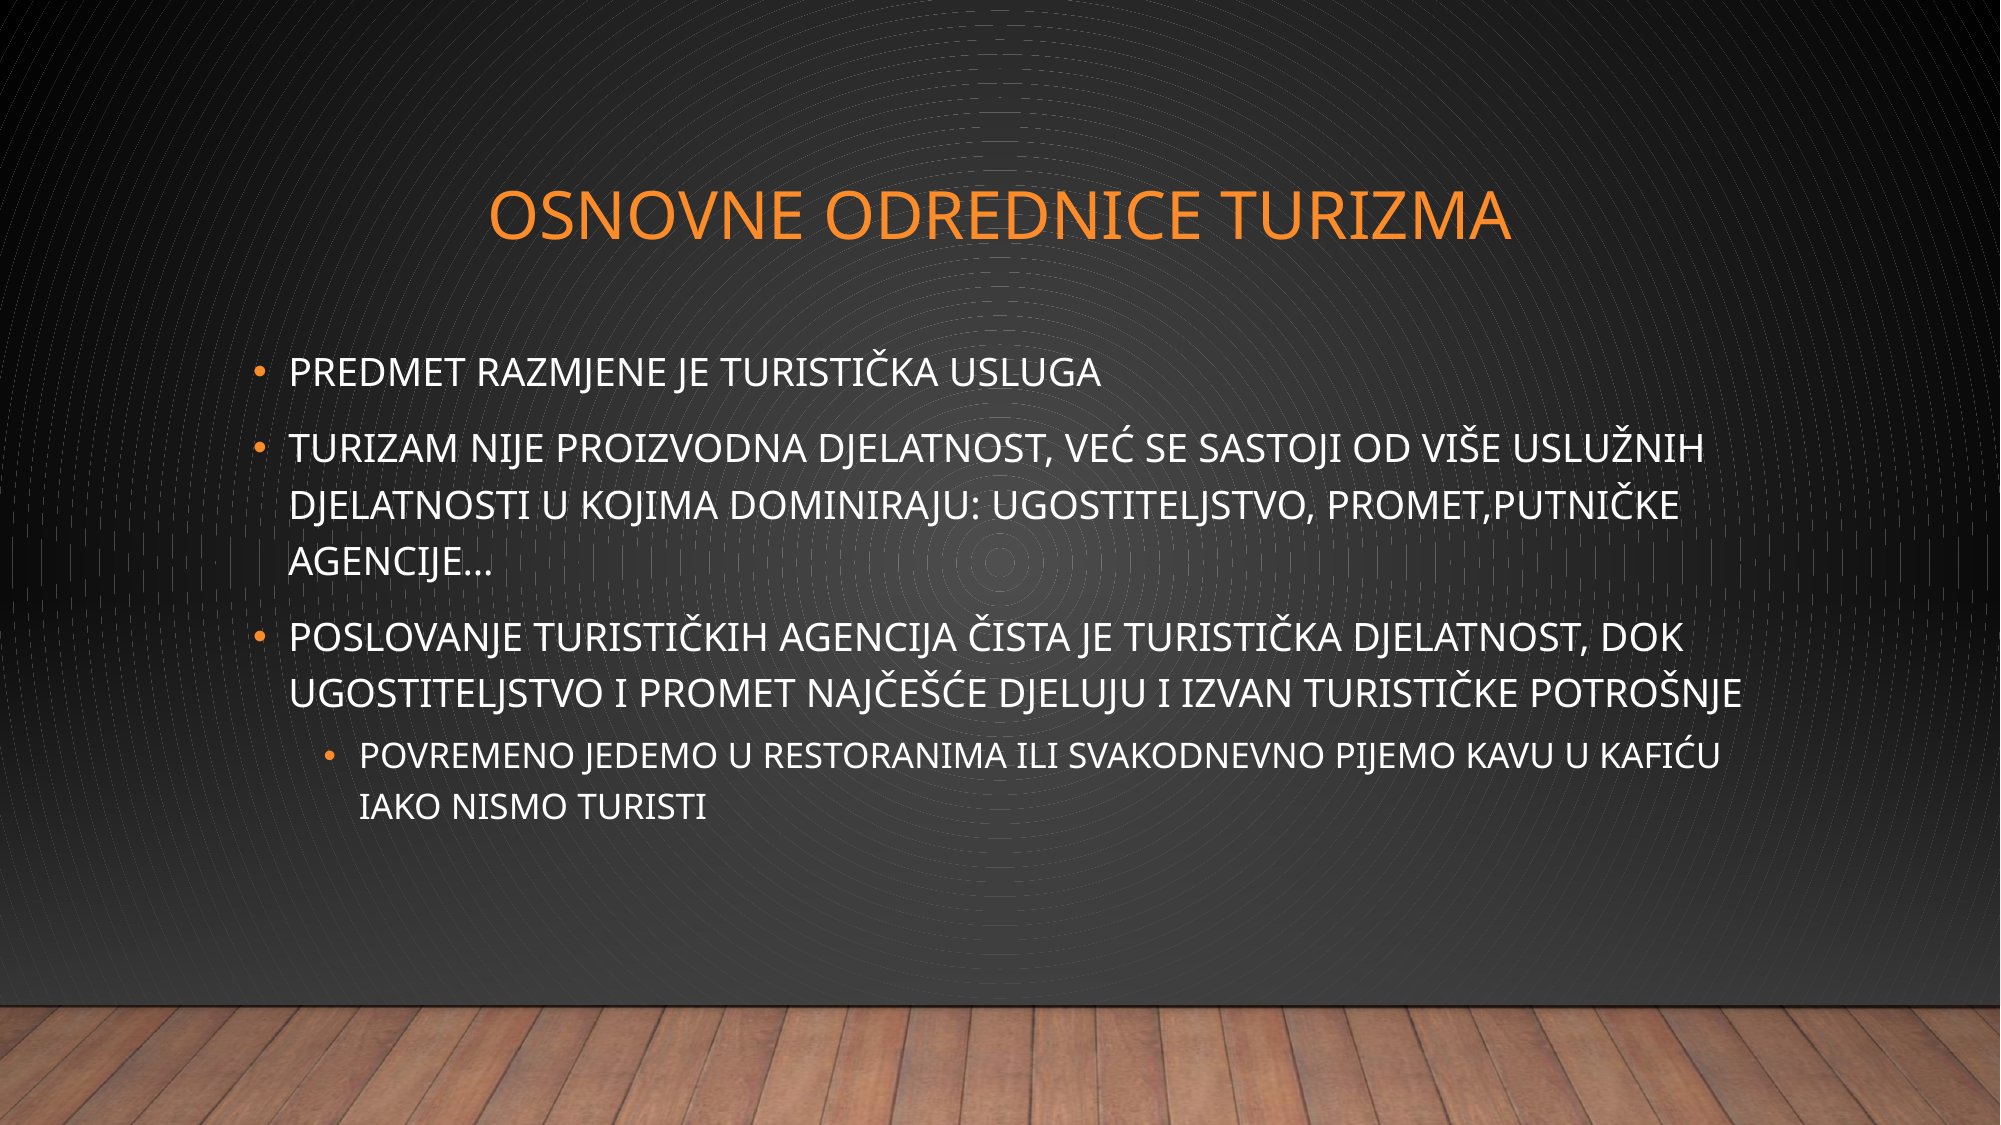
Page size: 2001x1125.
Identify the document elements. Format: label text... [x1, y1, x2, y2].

title OSNOVNE ODREDNICE TURIZMA [238, 131, 1763, 305]
list PREDMET RAZMJENE JE TURISTIČKA USLUGA TURIZAM NIJE PROIZVODNA DJELATNOST, VEĆ SE SASTOJI OD VIŠE USLUŽNIH DJELATNOSTI U KOJIMA DOMINIRAJU: UGOSTITELJSTVO, PROMET,PUTNIČKE AGENCIJE… POSLOVANJE TURISTIČKIH AGENCIJA ČISTA JE TURISTIČKA DJELATNOST, DOK UGOSTITELJSTVO I PROMET NAJČEŠĆE DJELUJU I IZVAN TURISTIČKE POTROŠNJE POVREMENO JEDEMO U RESTORANIMA ILI SVAKODNEVNO PIJEMO KAVU U KAFIĆU IAKO NISMO TURISTI [238, 330, 1763, 897]
picture [0, 1005, 2000, 1125]
